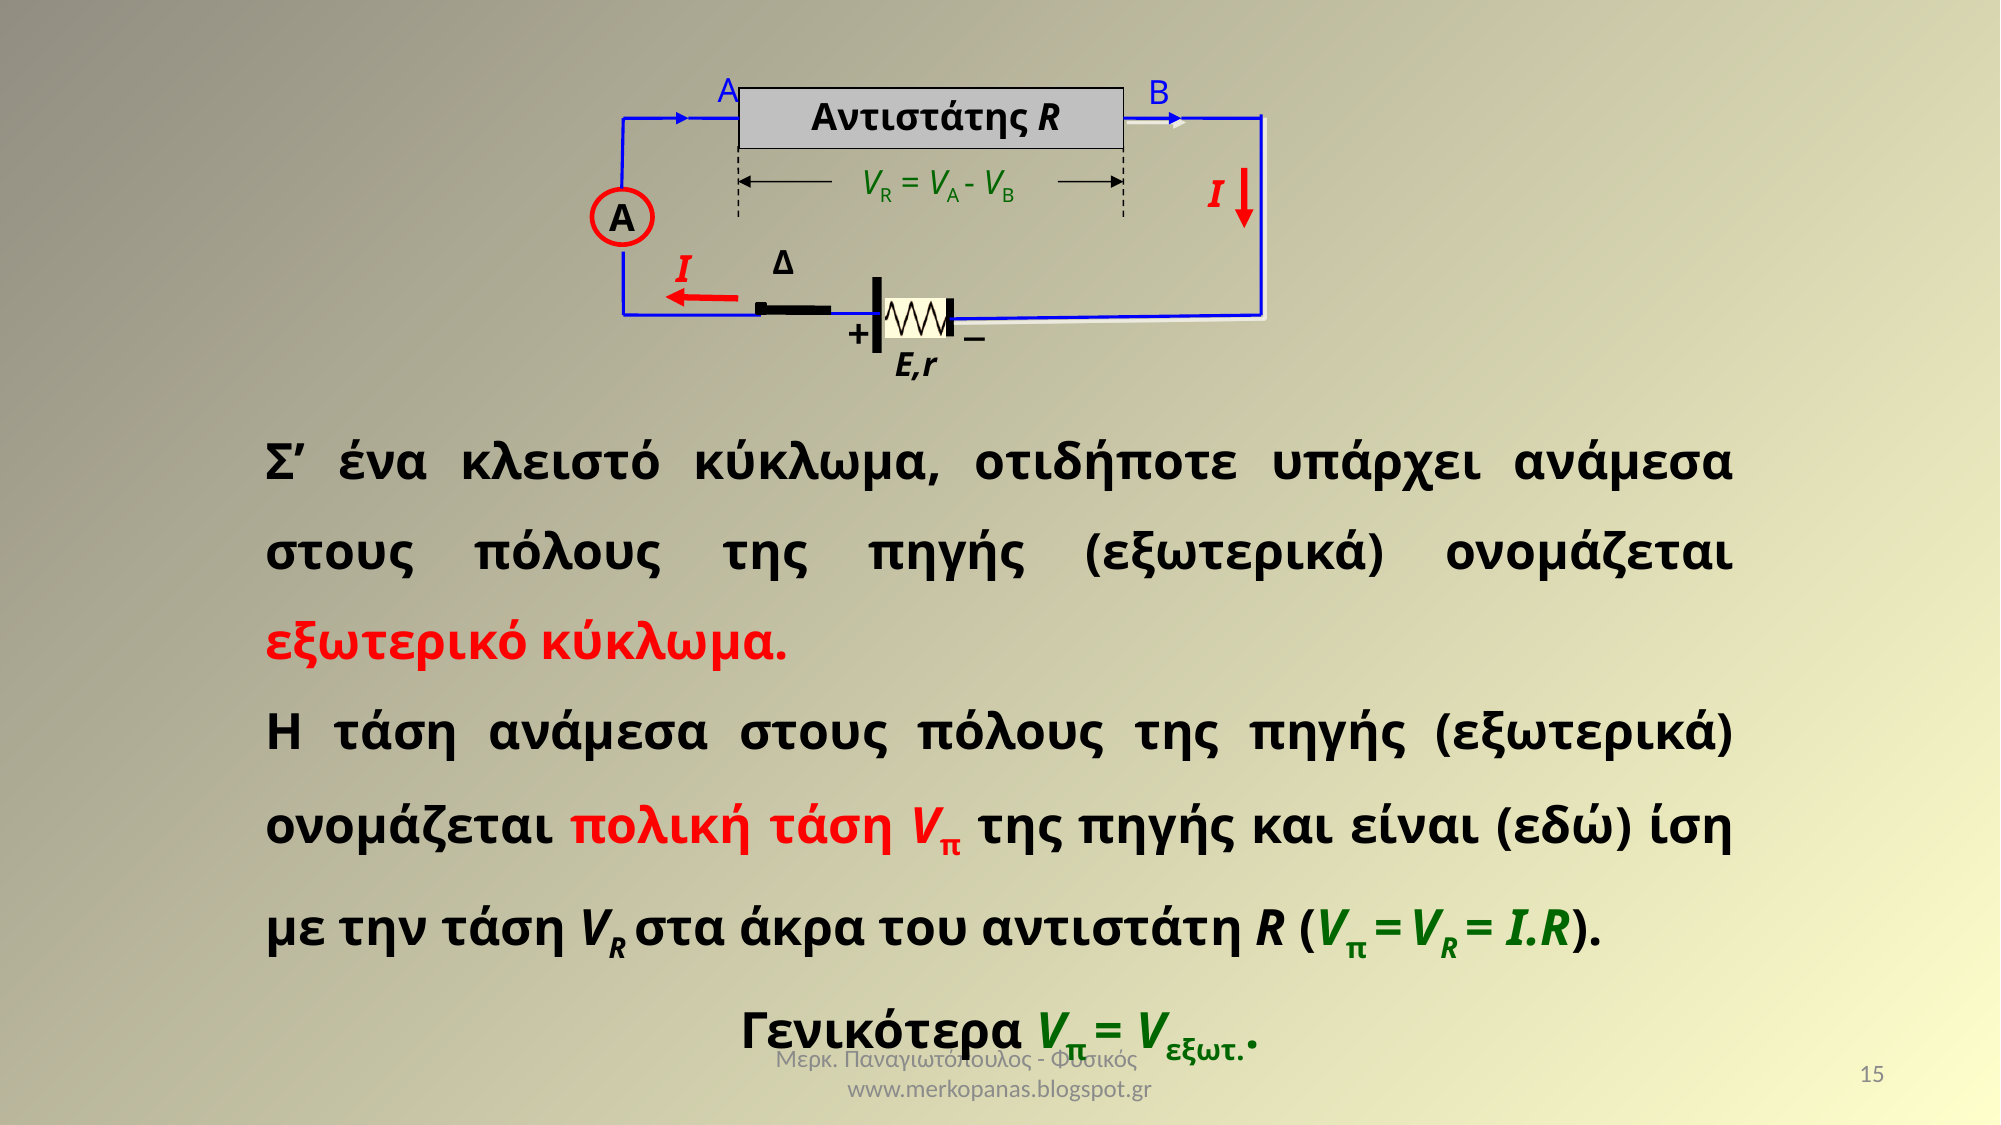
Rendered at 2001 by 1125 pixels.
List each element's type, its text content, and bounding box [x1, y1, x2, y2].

footer Μερκ. Παναγιωτόπουλος - Φυσικός www.merkopanas.blogspot.gr [683, 1074, 1317, 1103]
text_box Σ’ ένα κλειστό κύκλωμα, οτιδήποτε υπάρχει ανάμεσα στους πόλους της πηγής (εξωτερικά) ονομάζεται εξωτερικό κύκλωμα. Η τάση ανάμεσα στους πόλους της πηγής (εξωτερικά) ονομάζεται πολική τάση Vπ της πηγής και είναι (εδώ) ίση με την τάση VR στα άκρα του αντιστάτη R (Vπ = VR = Ι.R). Γενικότερα Vπ = Vεξωτ.. [250, 391, 1750, 1074]
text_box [591, 61, 1262, 391]
slide_number 15 [1433, 1042, 1900, 1103]
